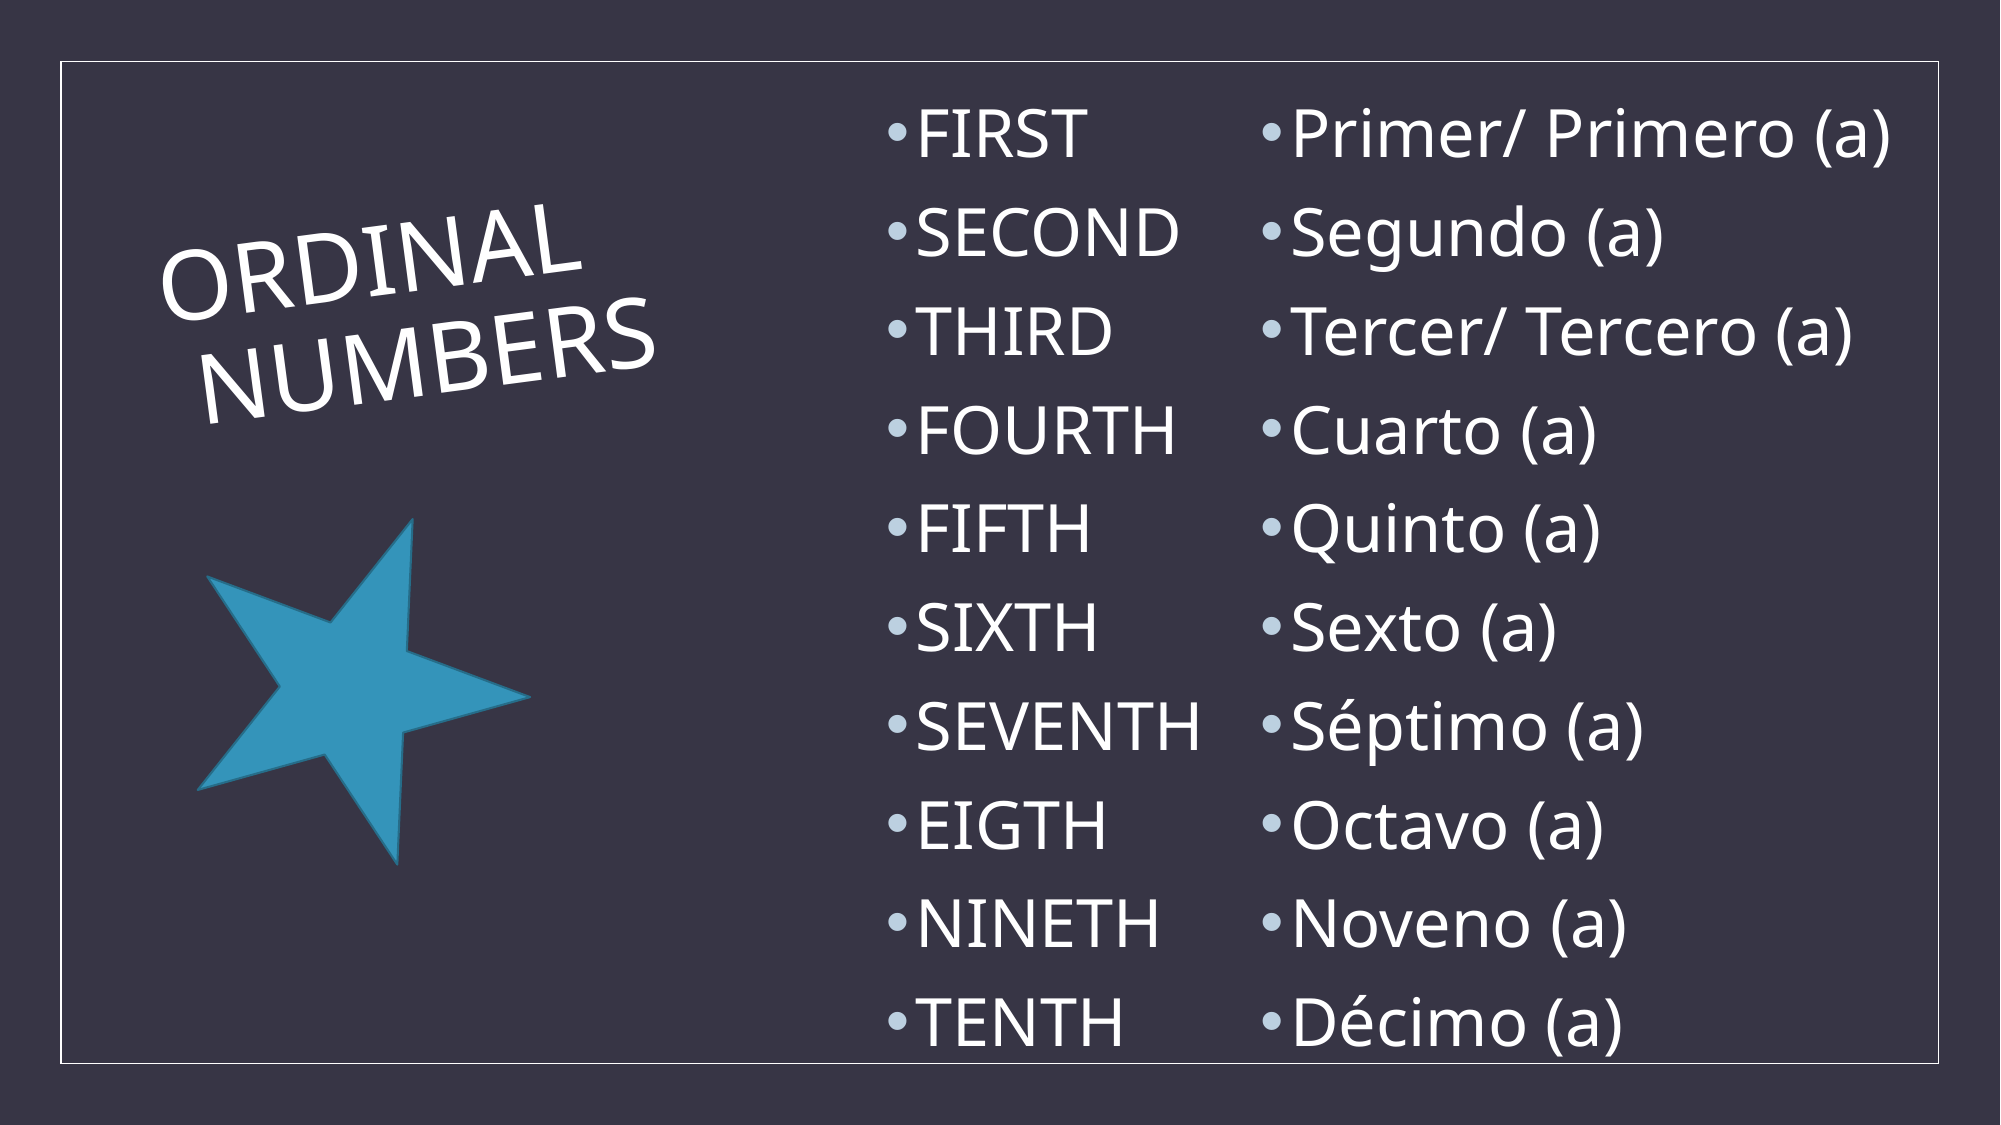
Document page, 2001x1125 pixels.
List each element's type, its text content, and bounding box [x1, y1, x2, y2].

list FIRST SECOND THIRD FOURTH FIFTH SIXTH SEVENTH EIGTH NINETH TENTH [870, 83, 1666, 975]
title ORDINAL NUMBERS [1289, 19, 1781, 83]
list Primer/ Primero (a) Segundo (a) Tercer/ Tercero (a) Cuarto (a) Quinto (a) Sexto (a) Séptimo (a) Octavo (a) Noveno (a) Décimo (a) [1245, 83, 2000, 834]
text_box [196, 518, 532, 866]
title ORDINAL NUMBERS [136, 138, 870, 459]
